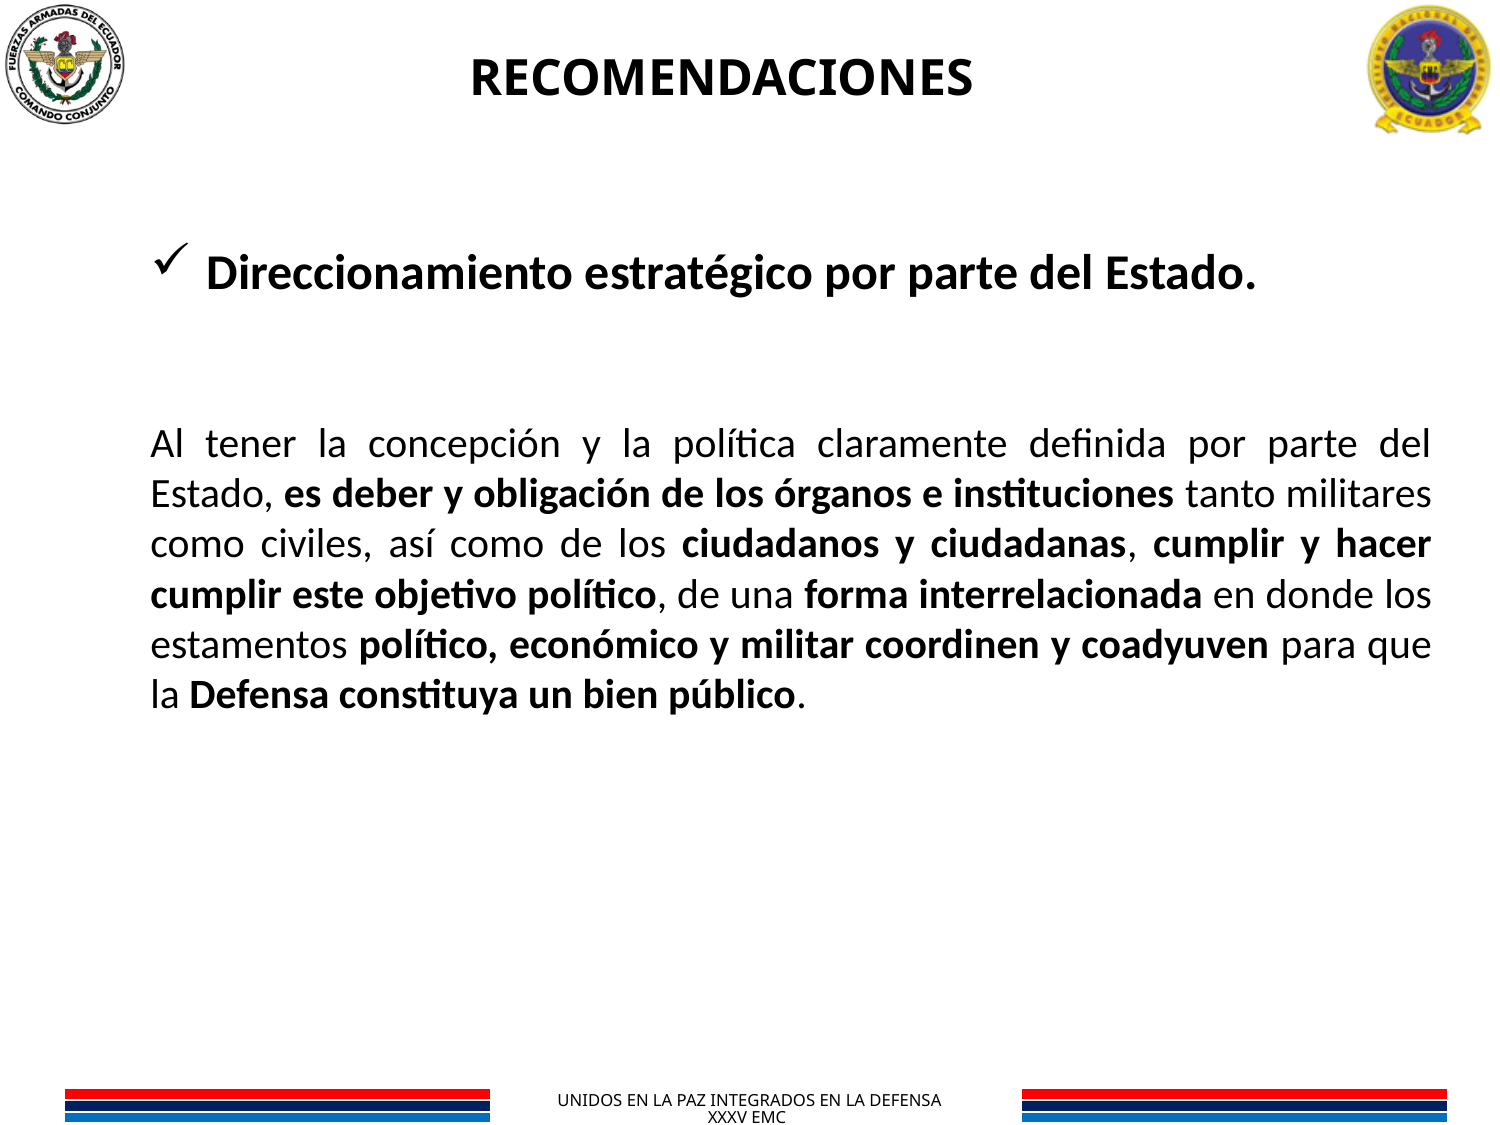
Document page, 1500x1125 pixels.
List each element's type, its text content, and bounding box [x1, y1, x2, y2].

text_box RECOMENDACIONES [454, 37, 1117, 113]
text_box Direccionamiento estratégico por parte del Estado. [135, 231, 1294, 307]
picture [1359, 0, 1500, 141]
text_box Al tener la concepción y la política claramente definida por parte del Estado, es deber y obligación de los órganos e instituciones tanto militares como civiles, así como de los ciudadanos y ciudadanas, cumplir y hacer cumplir este objetivo político, de una forma interrelacionada en donde los estamentos político, económico y militar coordinen y coadyuven para que la Defensa constituya un bien público. [135, 408, 1447, 724]
picture [0, 0, 130, 130]
